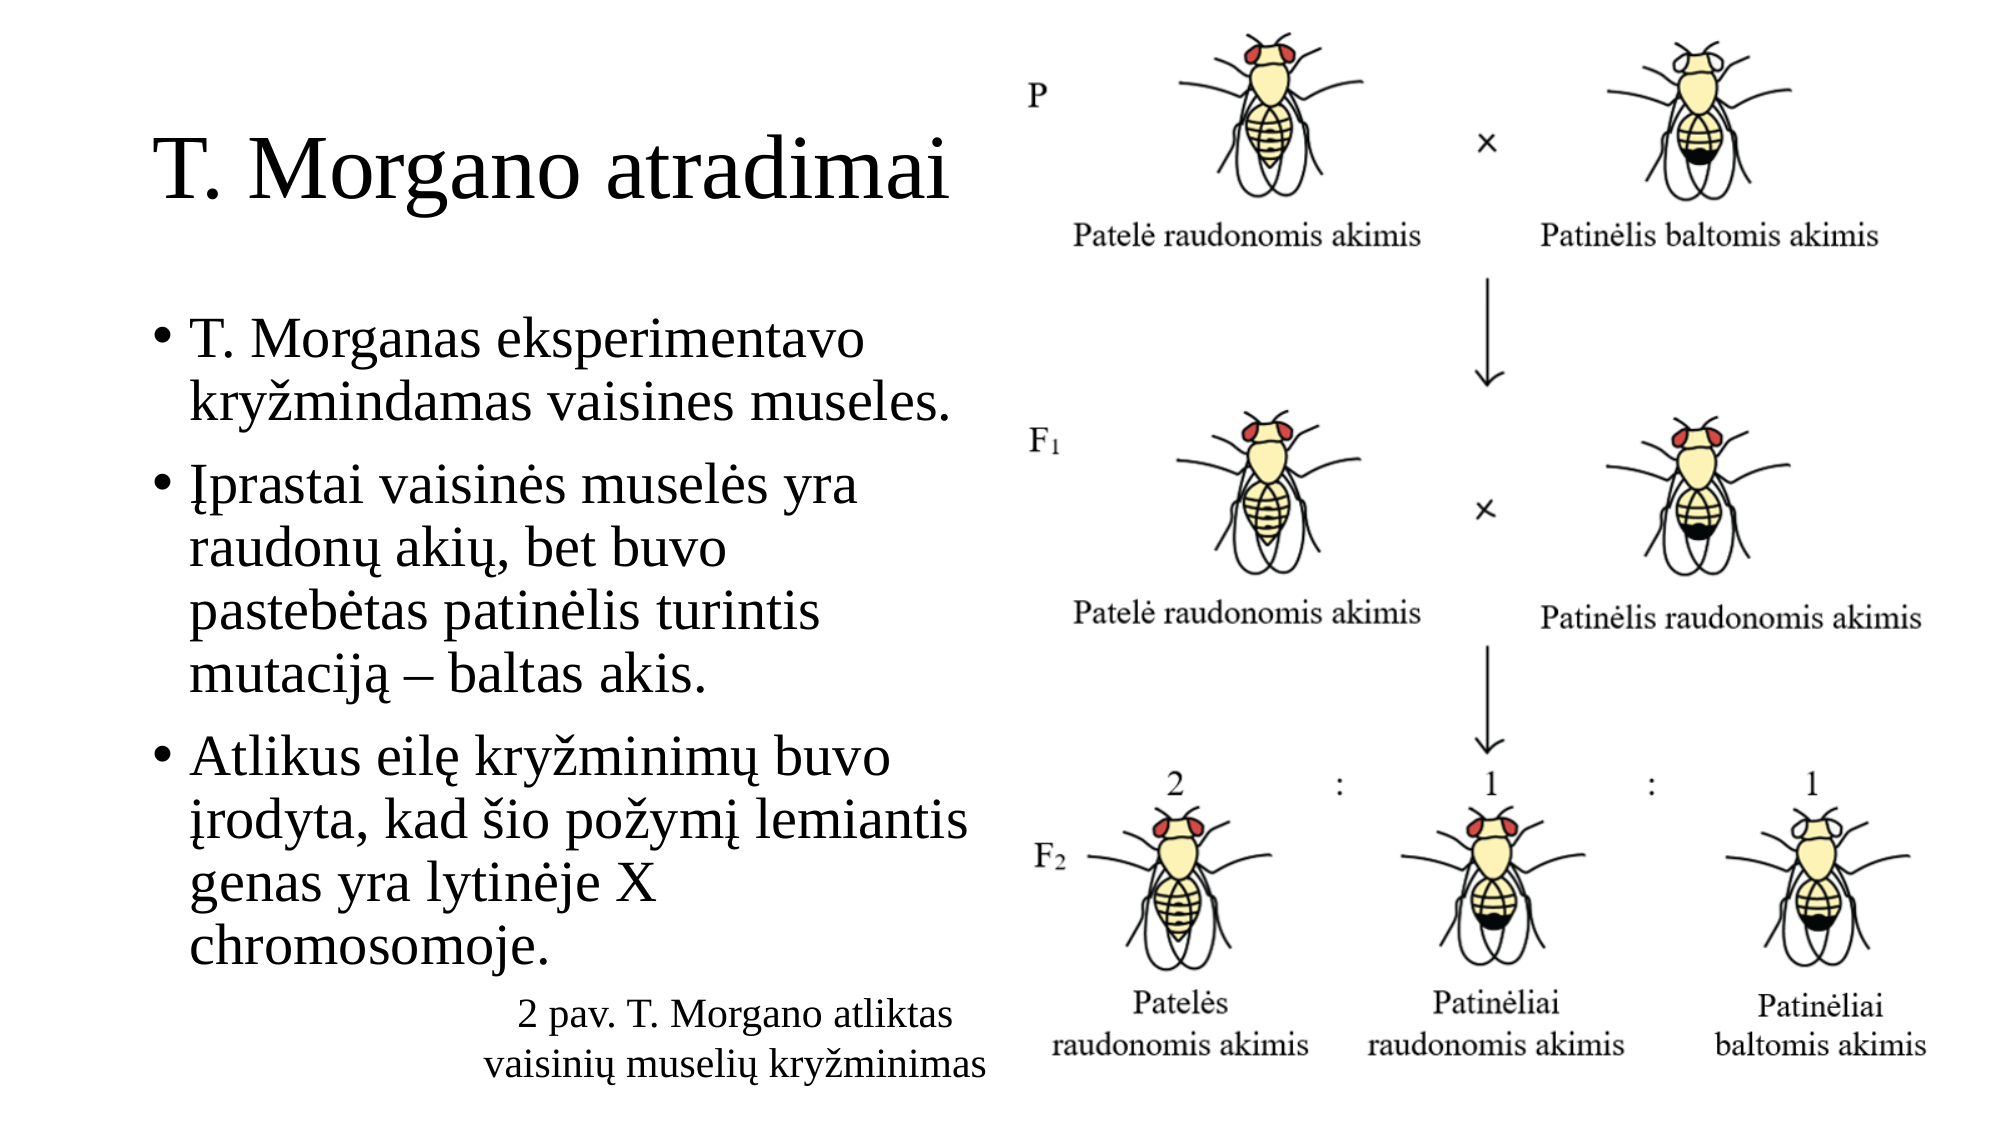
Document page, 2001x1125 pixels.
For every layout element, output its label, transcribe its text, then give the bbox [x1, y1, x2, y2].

picture [1014, 30, 1950, 1079]
list T. Morganas eksperimentavo kryžmindamas vaisines museles. Įprastai vaisinės muselės yra raudonų akių, bet buvo pastebėtas patinėlis turintis mutaciją – baltas akis. Atlikus eilę kryžminimų buvo įrodyta, kad šio požymį lemiantis genas yra lytinėje X chromosomoje. [137, 299, 986, 1014]
title T. Morgano atradimai [137, 59, 1009, 278]
text_box 2 pav. T. Morgano atliktas vaisinių muselių kryžminimas [456, 978, 1015, 1094]
